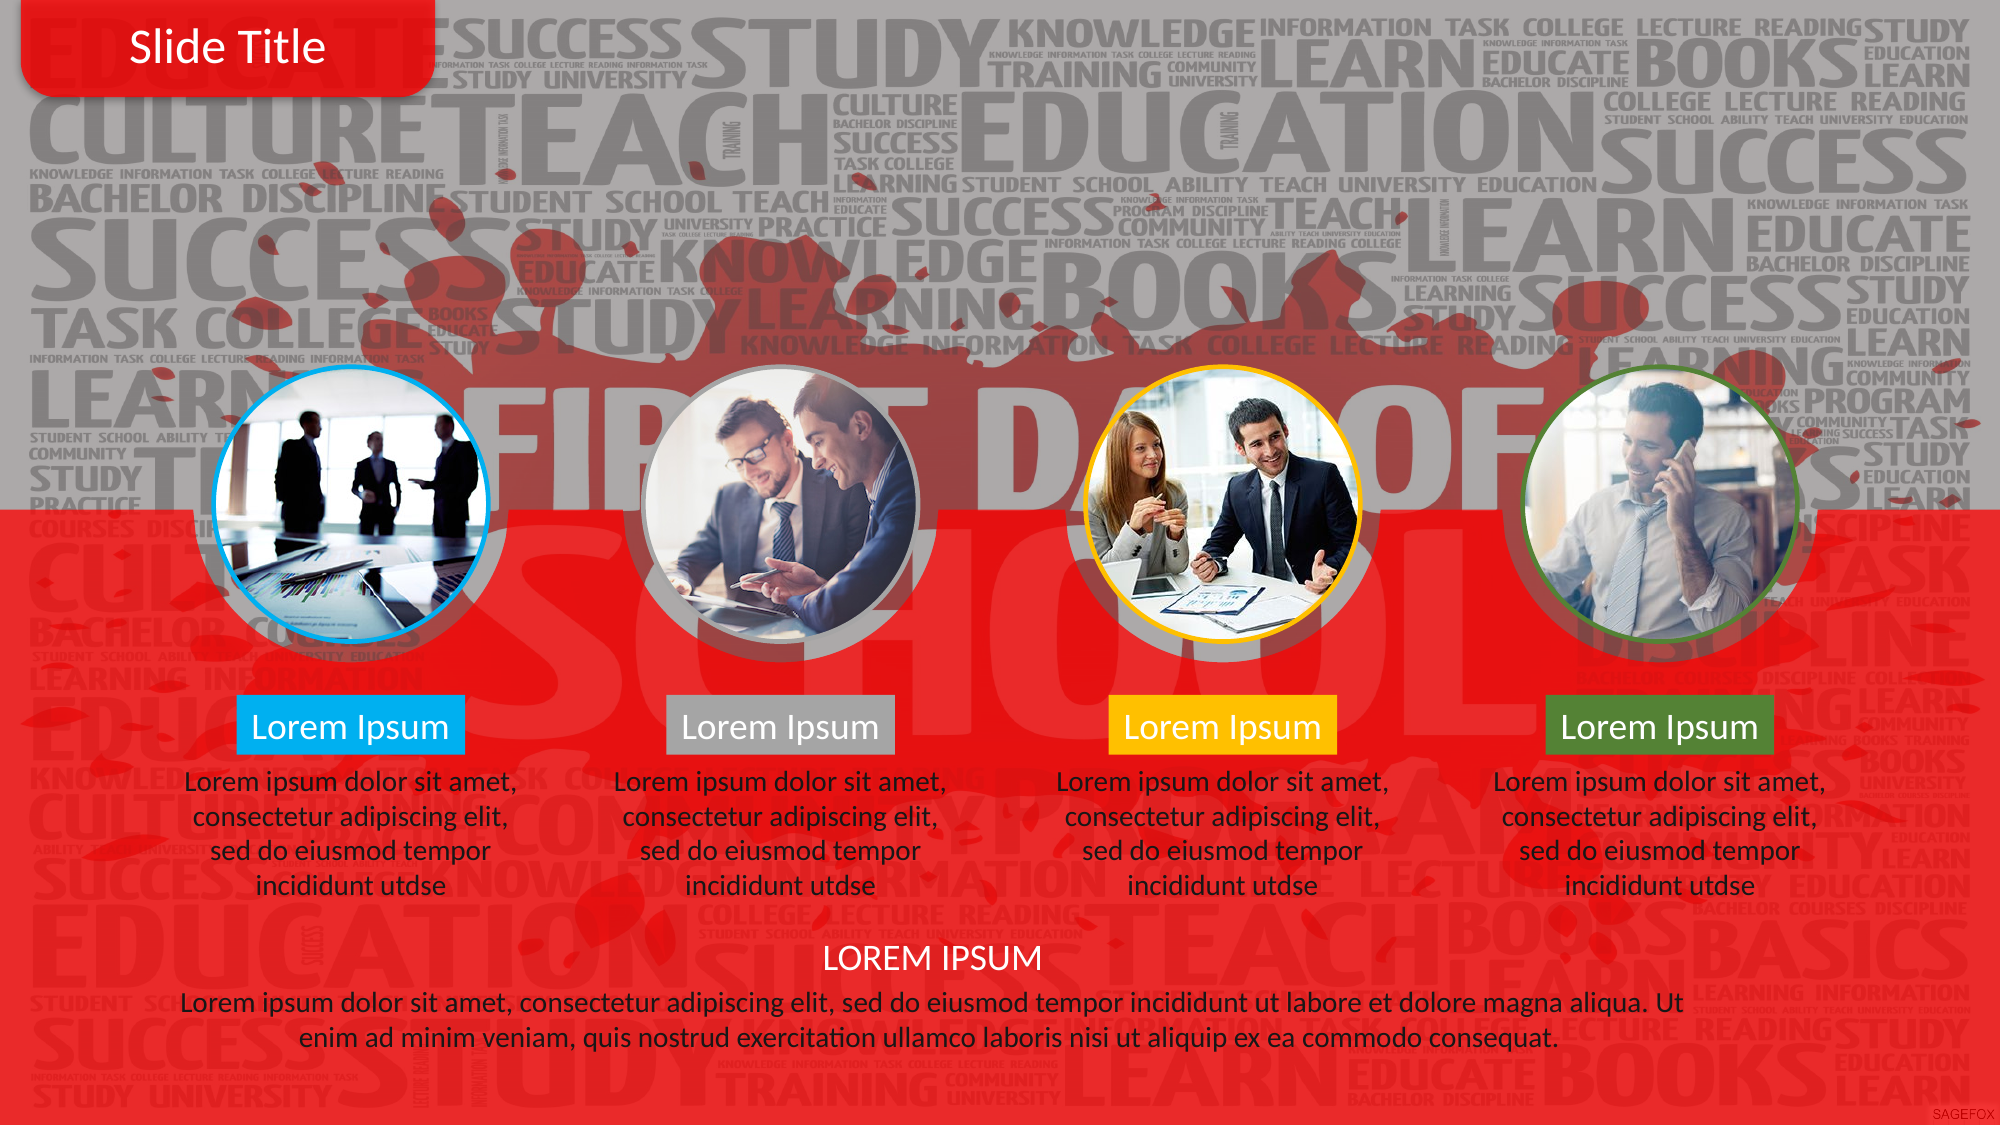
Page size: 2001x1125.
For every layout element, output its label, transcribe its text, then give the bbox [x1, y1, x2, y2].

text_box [20, 0, 436, 98]
text_box [1084, 365, 1362, 643]
text_box Lorem Ipsum [236, 694, 466, 755]
text_box Lorem Ipsum [666, 694, 895, 755]
text_box LOREM IPSUM Lorem ipsum dolor sit amet, consectetur adipiscing elit, sed do eiusmod tempor incididunt ut labore et dolore magna aliqua. Ut enim ad minim veniam, quis nostrud exercitation ullamco laboris nisi ut aliquip ex ea commodo consequat. [162, 925, 1703, 1061]
text_box [0, 508, 2000, 1125]
text_box Lorem Ipsum [1545, 694, 1775, 755]
text_box Lorem ipsum dolor sit amet, consectetur adipiscing elit, sed do eiusmod tempor incididunt utdse [1477, 756, 1843, 907]
text_box Lorem Ipsum [1108, 694, 1338, 755]
text_box Lorem ipsum dolor sit amet, consectetur adipiscing elit, sed do eiusmod tempor incididunt utdse [597, 756, 964, 907]
text_box [212, 365, 490, 643]
text_box [1521, 365, 1799, 643]
text_box Lorem ipsum dolor sit amet, consectetur adipiscing elit, sed do eiusmod tempor incididunt utdse [1040, 756, 1406, 907]
text_box [642, 365, 920, 643]
text_box Lorem ipsum dolor sit amet, consectetur adipiscing elit, sed do eiusmod tempor incididunt utdse [168, 756, 534, 907]
